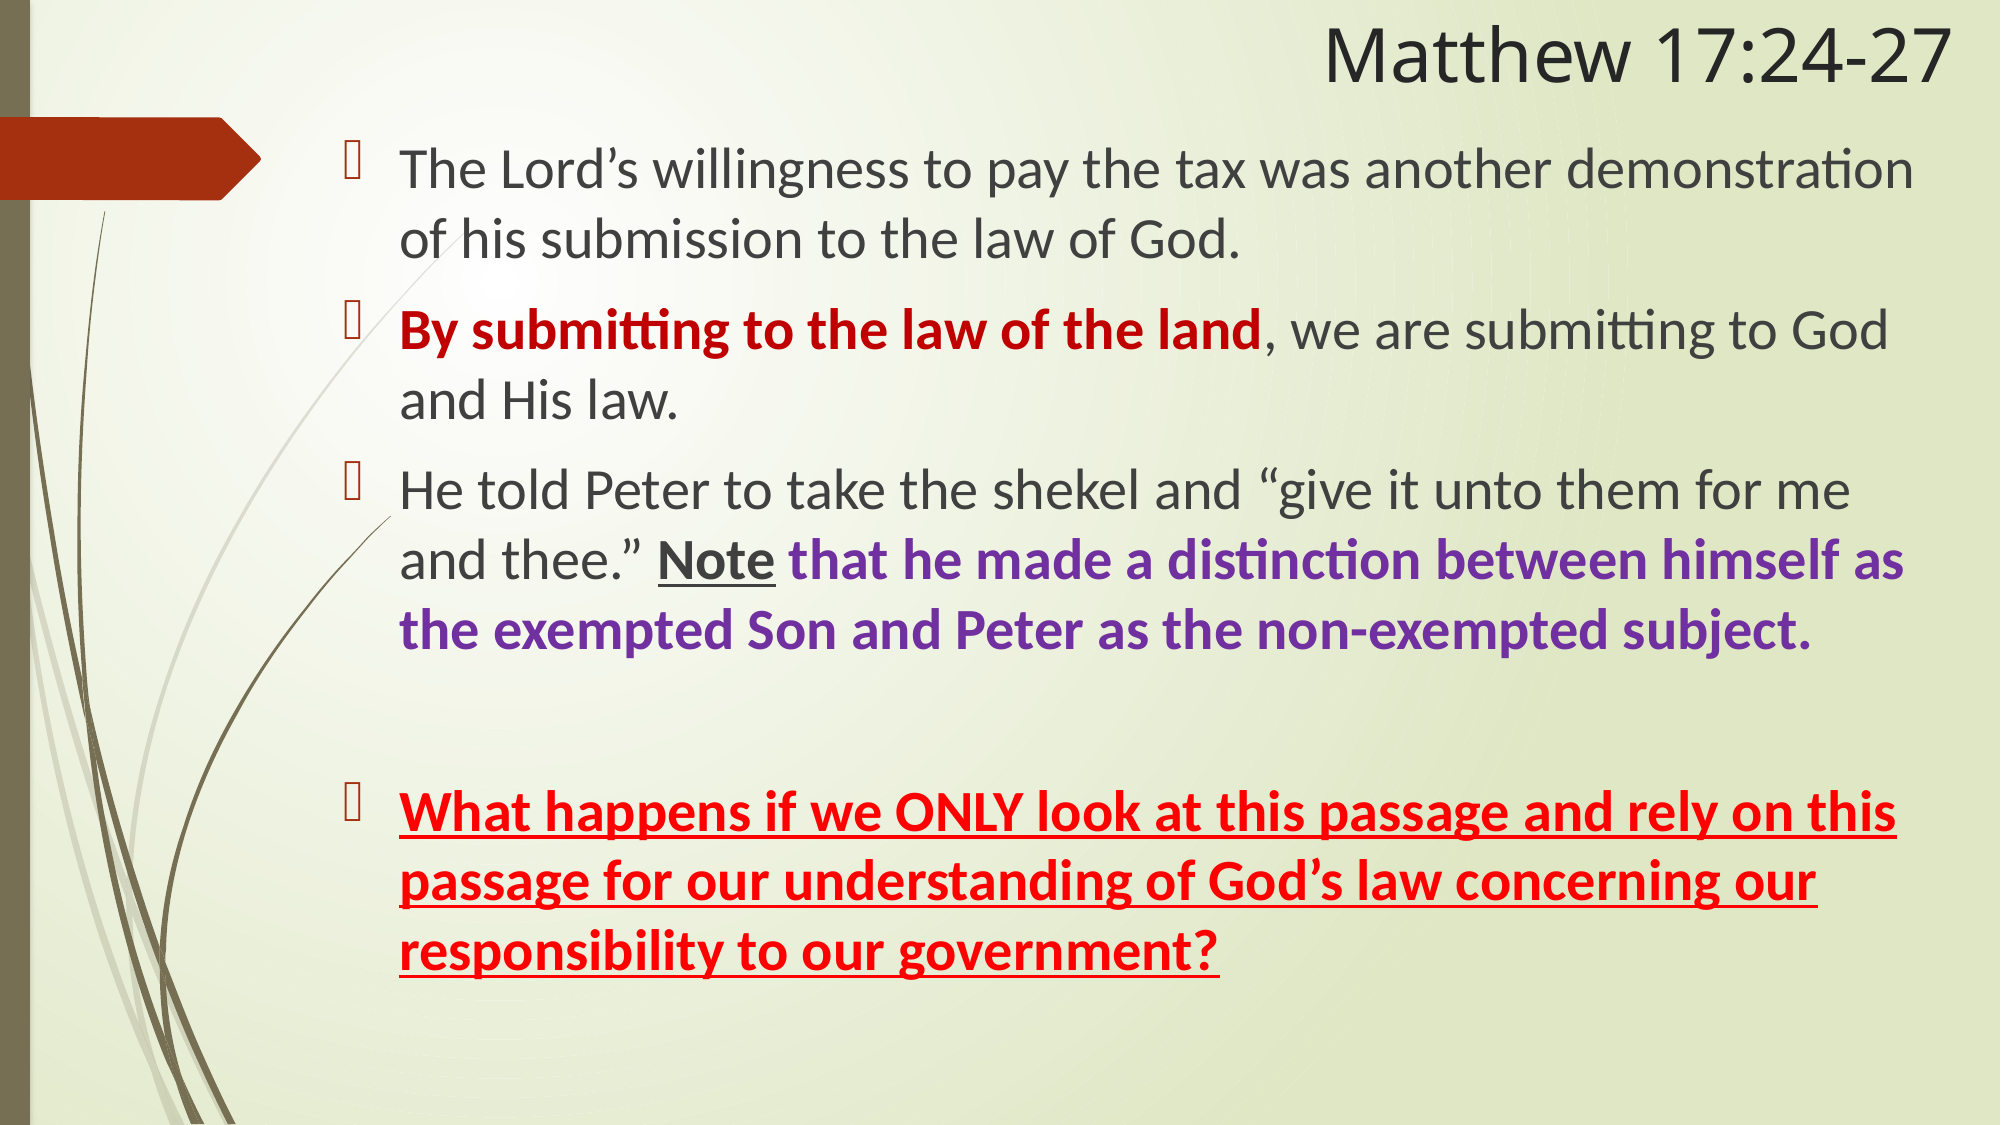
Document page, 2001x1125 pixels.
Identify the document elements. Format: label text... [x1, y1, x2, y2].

list The Lord’s willingness to pay the tax was another demonstration of his submission to the law of God. By submitting to the law of the land, we are submitting to God and His law. He told Peter to take the shekel and “give it unto them for me and thee.” Note that he made a distinction between himself as the exempted Son and Peter as the non-exempted subject. What happens if we ONLY look at this passage and rely on this passage for our understanding of God’s law concerning our responsibility to our government? [327, 123, 1968, 1061]
title Matthew 17:24-27 [1307, 0, 2000, 111]
